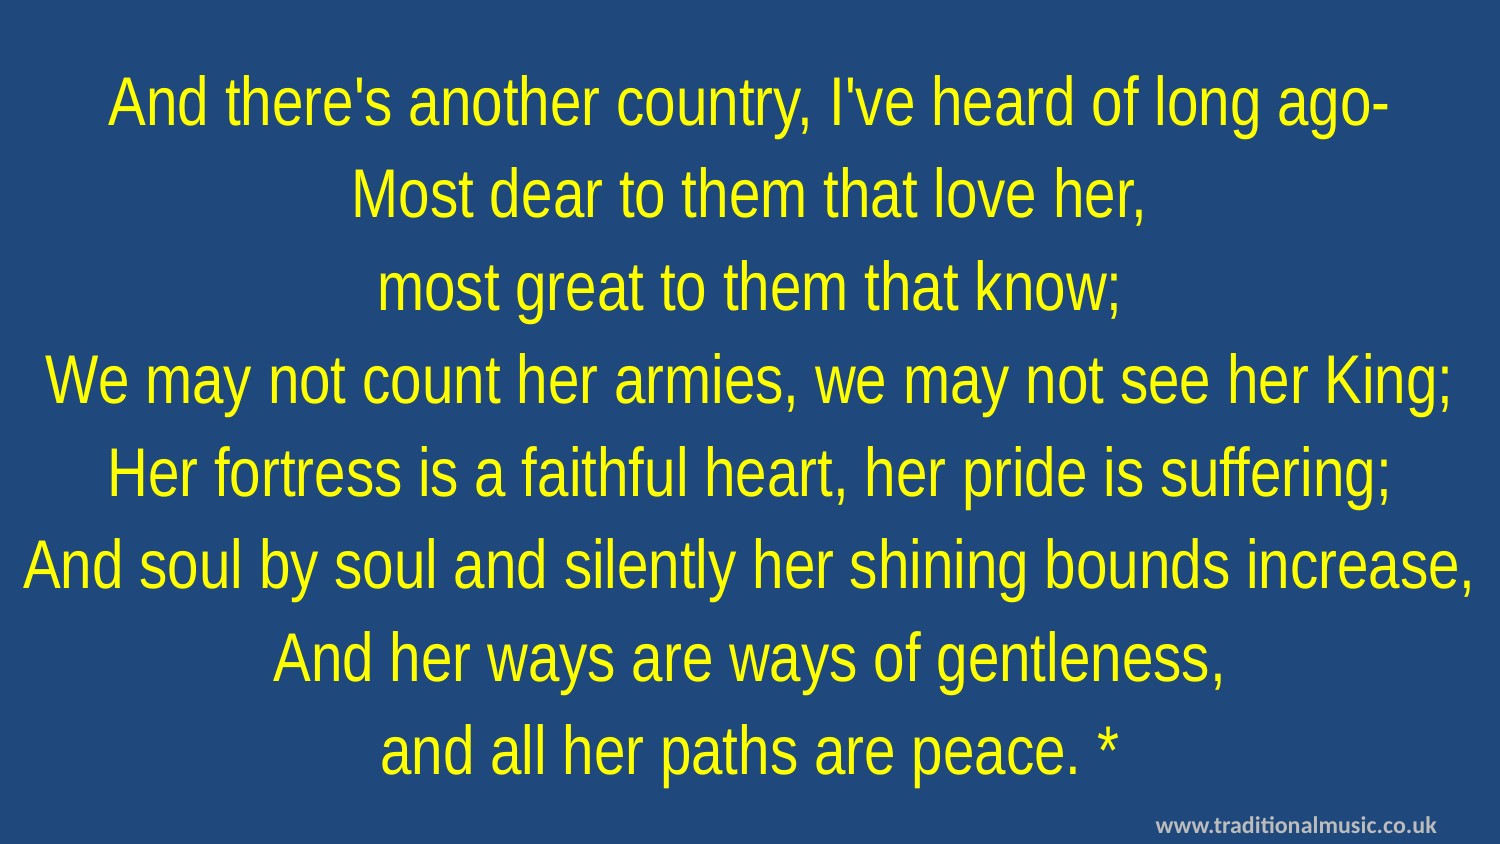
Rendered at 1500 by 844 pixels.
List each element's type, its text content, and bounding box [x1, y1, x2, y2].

list And there's another country, I've heard of long ago- Most dear to them that love her, most great to them that know; We may not count her armies, we may not see her King; Her fortress is a faithful heart, her pride is suffering; And soul by soul and silently her shining bounds increase, And her ways are ways of gentleness, and all her paths are peace. * [0, 0, 1500, 844]
